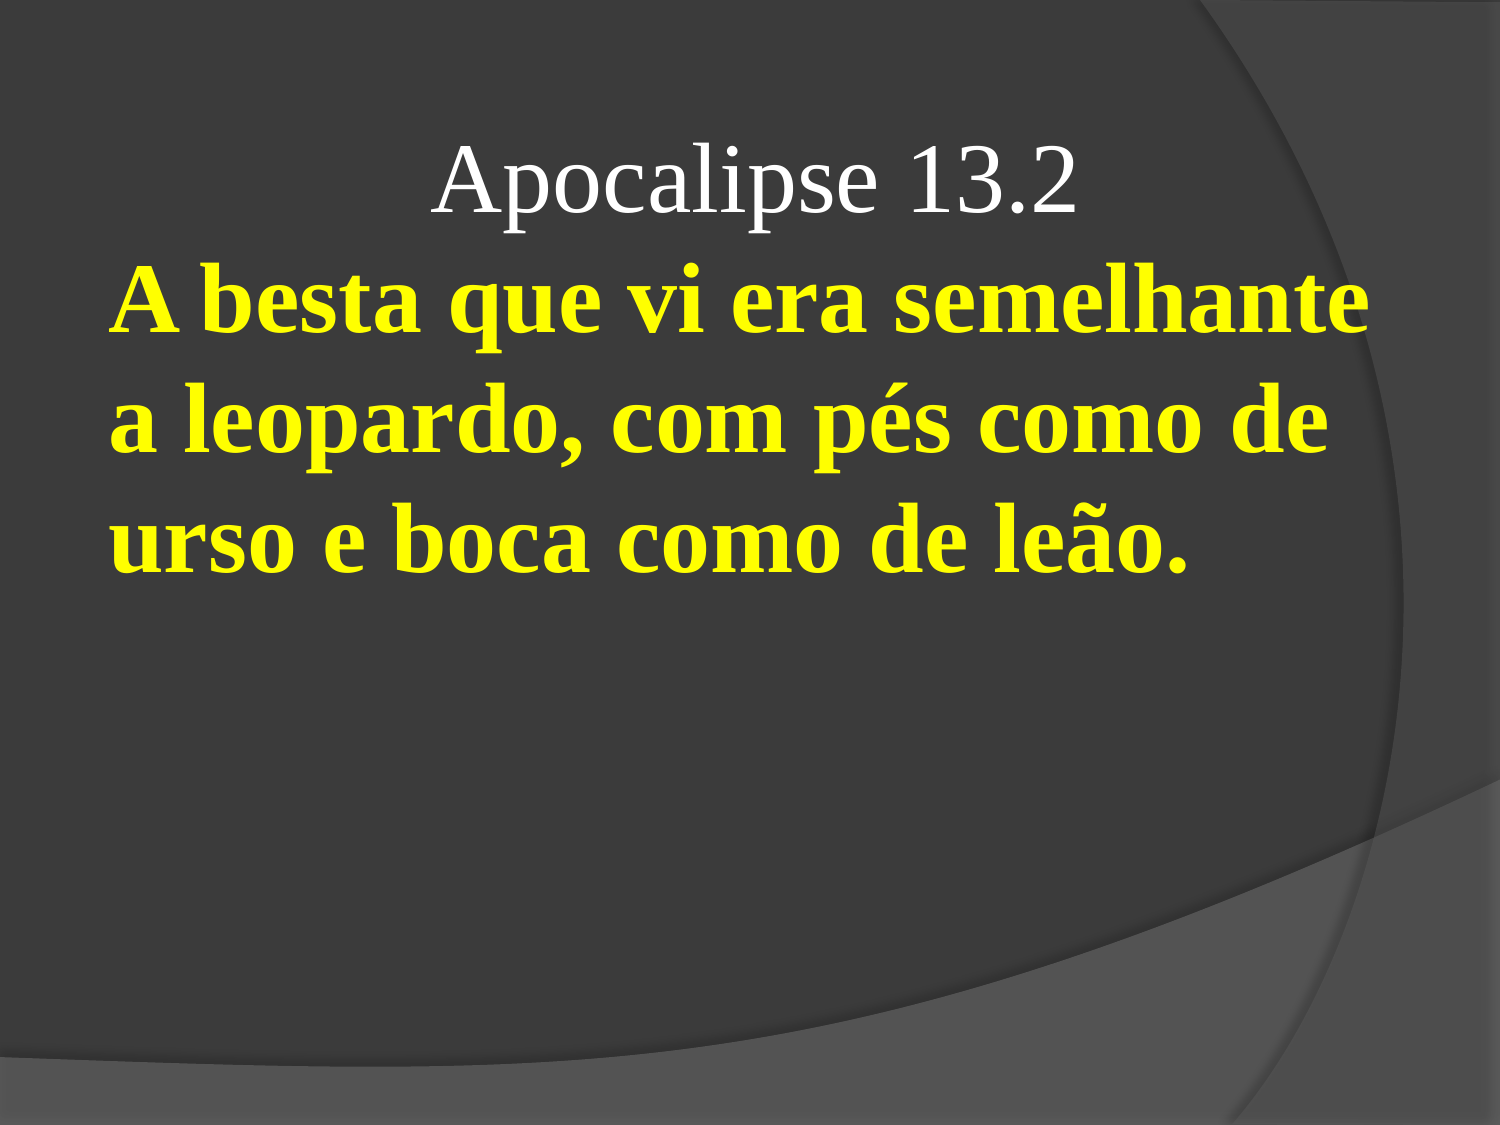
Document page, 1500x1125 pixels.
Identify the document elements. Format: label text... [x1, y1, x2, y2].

text_box Apocalipse 13.2 A besta que vi era semelhante a leopardo, com pés como de urso e boca como de leão. [93, 105, 1418, 1125]
